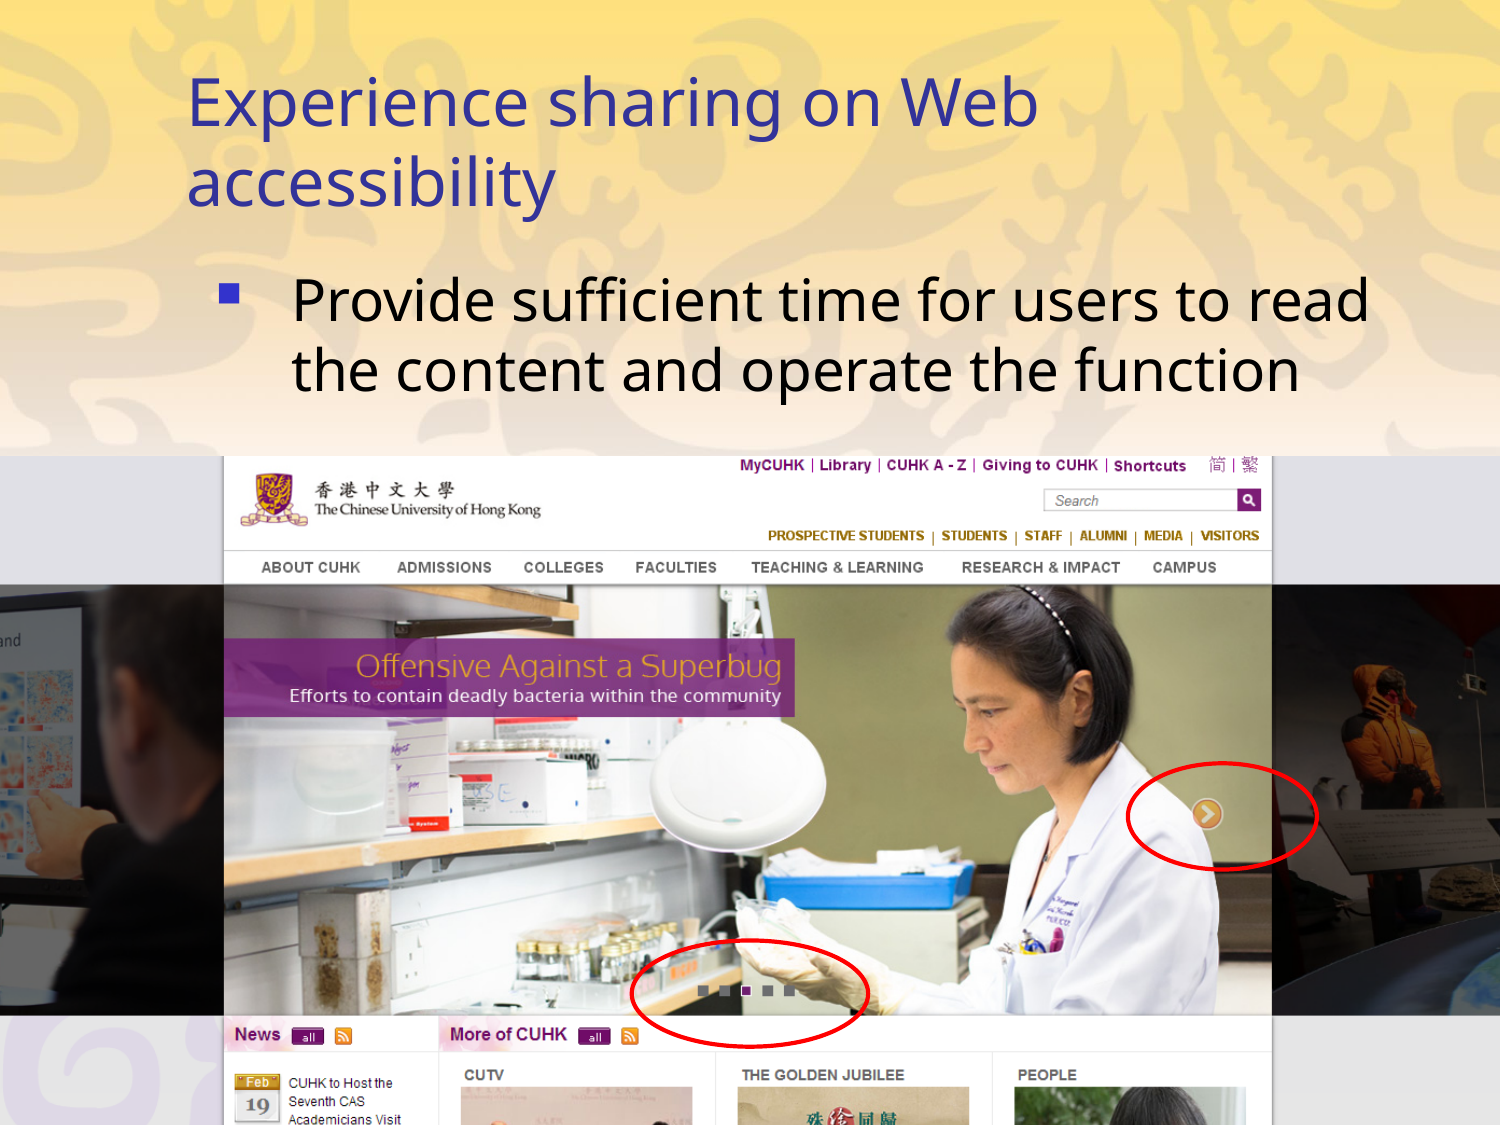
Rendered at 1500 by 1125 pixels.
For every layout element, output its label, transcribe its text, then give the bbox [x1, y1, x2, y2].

list Provide sufficient time for users to read the content and operate the function [182, 255, 1390, 453]
picture [0, 0, 1500, 1125]
title Experience sharing on Web accessibility [170, 54, 1383, 228]
